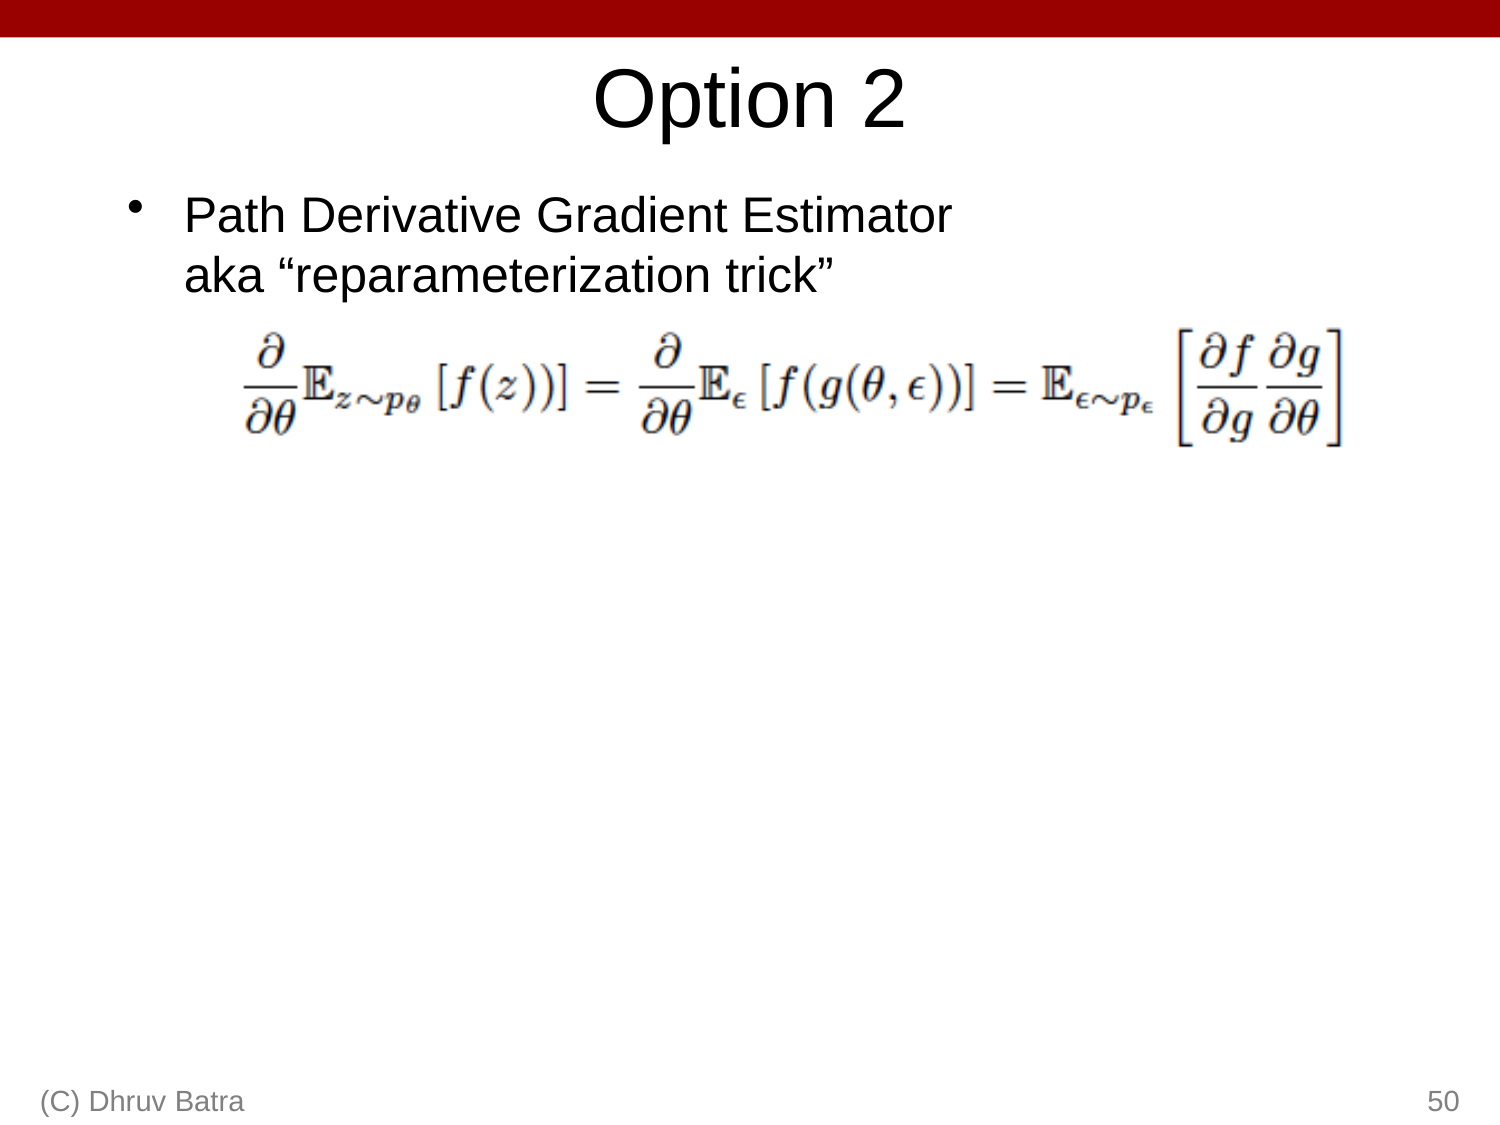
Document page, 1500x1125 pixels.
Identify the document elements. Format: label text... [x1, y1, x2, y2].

footer (C) Dhruv Batra [24, 1049, 501, 1125]
picture [202, 299, 1363, 490]
title Option 2 [112, 37, 1388, 151]
slide_number 50 [1162, 1049, 1476, 1125]
text_box Path Derivative Gradient Estimator aka “reparameterization trick” [112, 174, 1388, 338]
